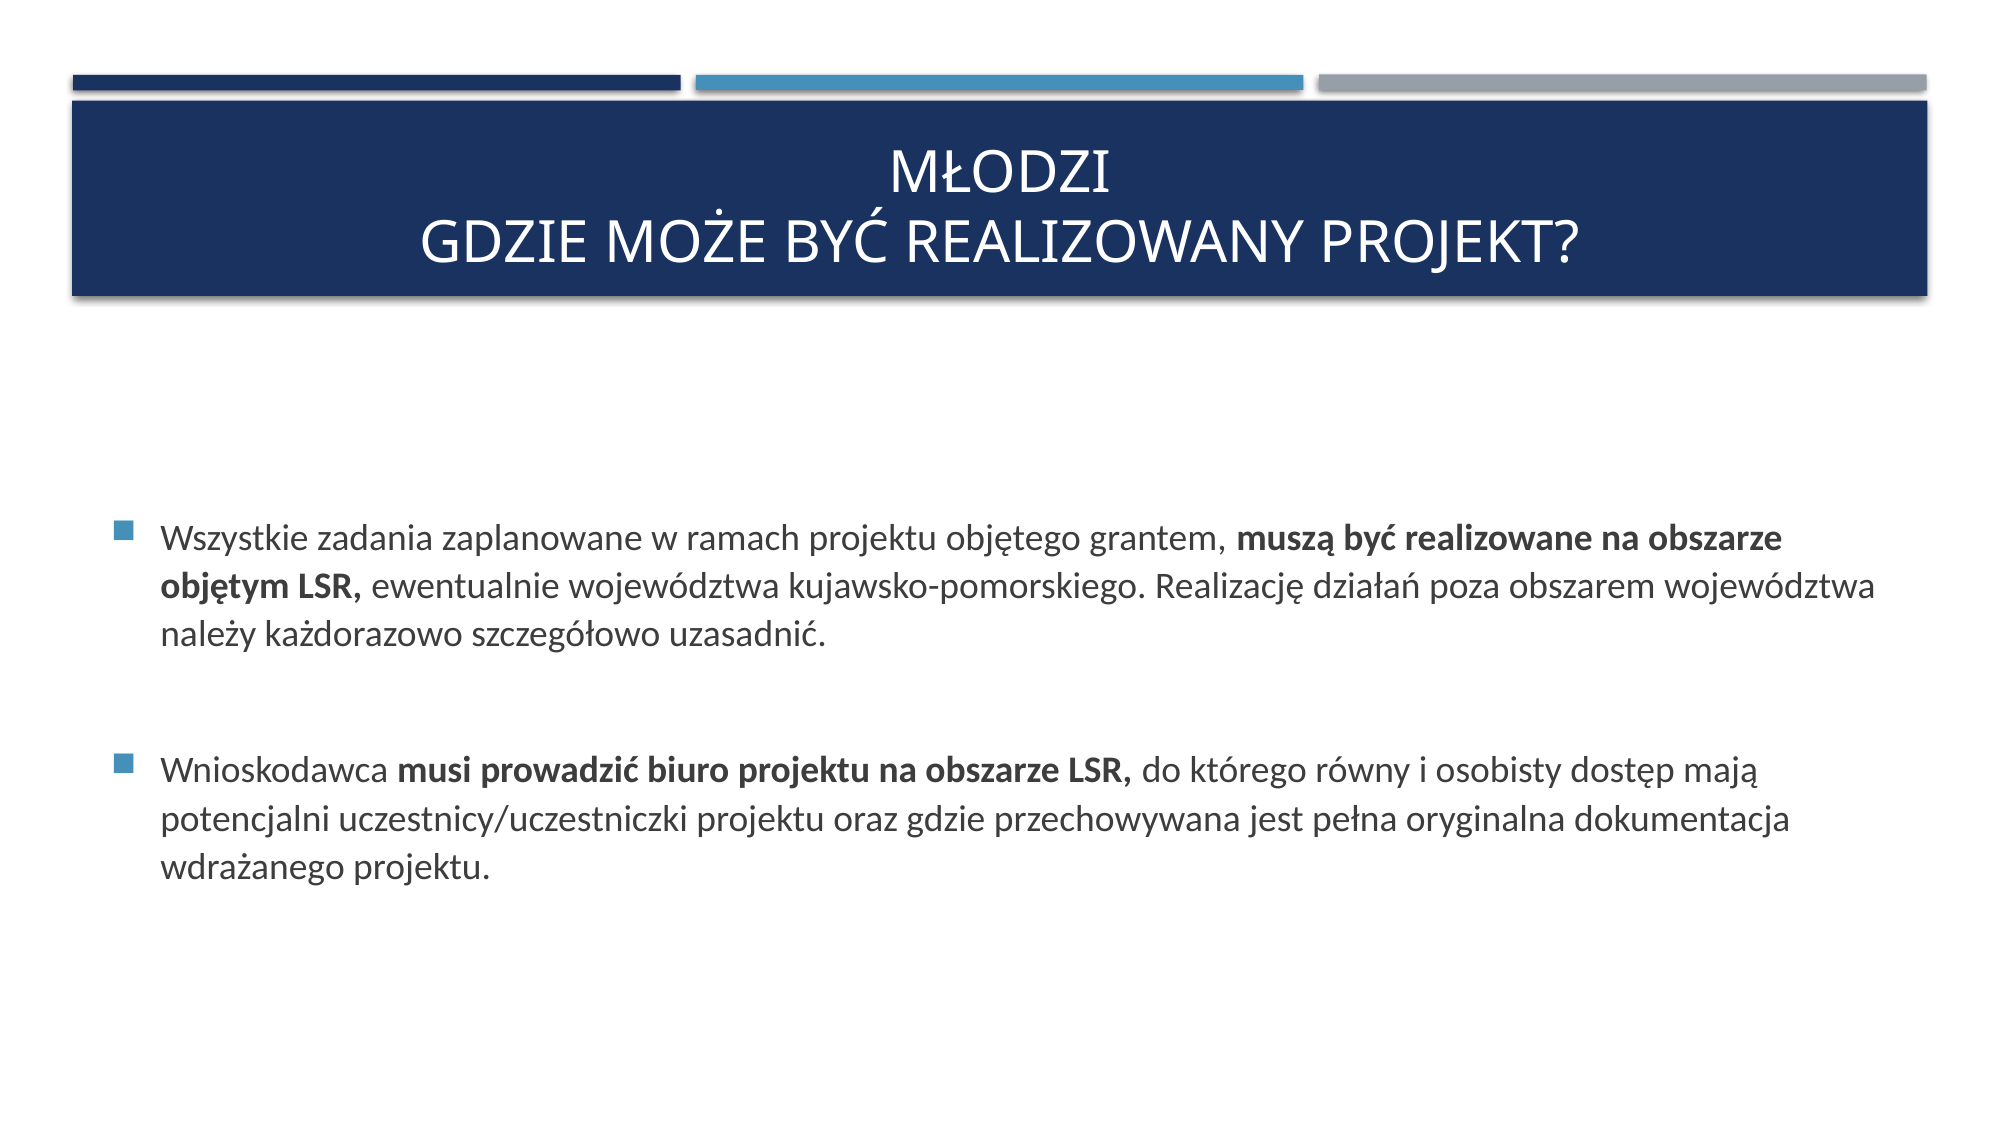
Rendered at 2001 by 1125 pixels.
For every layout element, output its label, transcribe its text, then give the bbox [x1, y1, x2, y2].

title Młodzi Gdzie może być realizowany projekt? [95, 115, 1905, 282]
list Wszystkie zadania zaplanowane w ramach projektu objętego grantem, muszą być realizowane na obszarze objętym LSR, ewentualnie województwa kujawsko-pomorskiego. Realizację działań poza obszarem województwa należy każdorazowo szczegółowo uzasadnić. Wnioskodawca musi prowadzić biuro projektu na obszarze LSR, do którego równy i osobisty dostęp mają potencjalni uczestnicy/uczestniczki projektu oraz gdzie przechowywana jest pełna oryginalna dokumentacja wdrażanego projektu. [95, 309, 1905, 1088]
